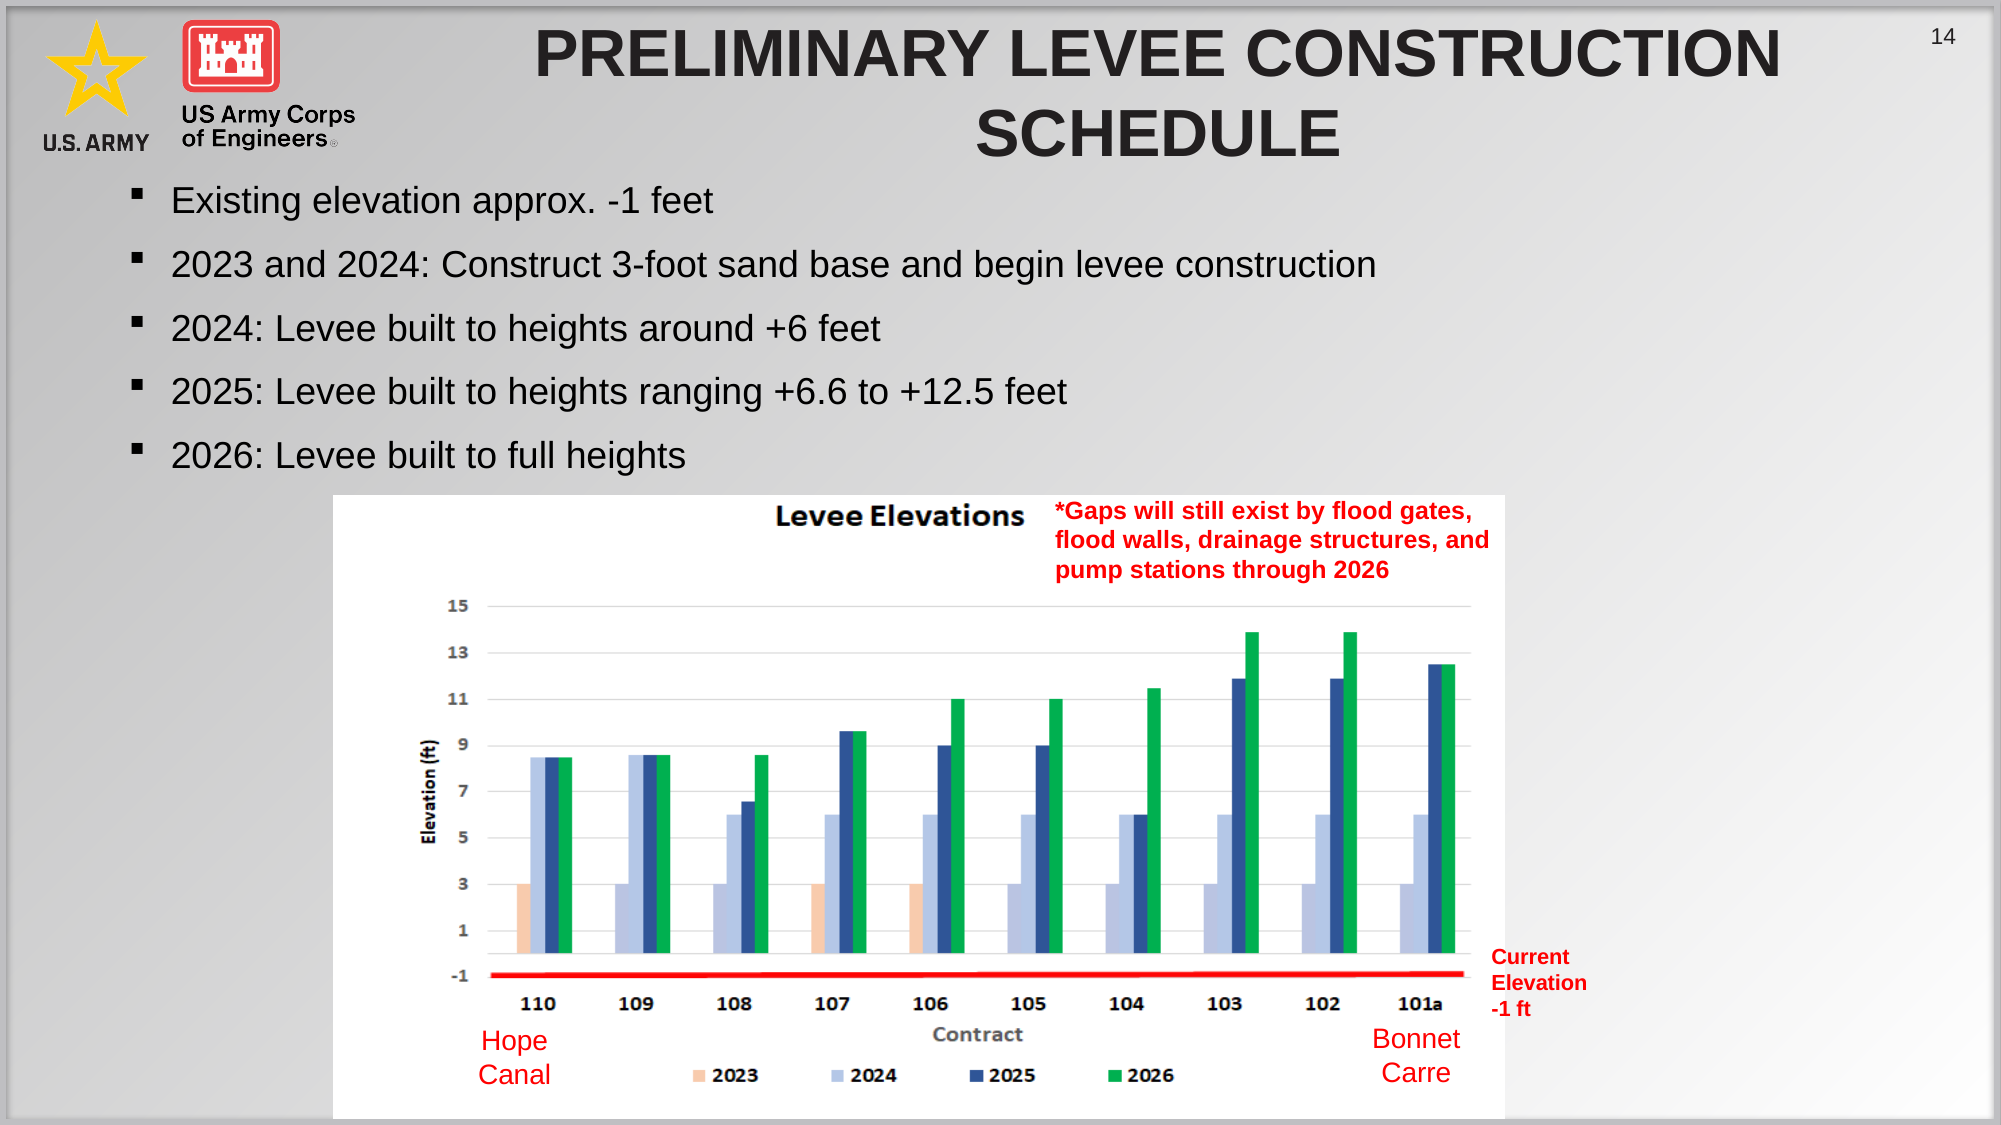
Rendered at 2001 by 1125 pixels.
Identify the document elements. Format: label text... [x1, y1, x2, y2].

picture [333, 495, 1505, 1119]
text_box *Gaps will still exist by flood gates, flood walls, drainage structures, and pump stations through 2026 [1040, 486, 1548, 592]
title Preliminary Levee Construction Schedule [354, 20, 1957, 159]
picture [31, 14, 355, 158]
text_box Existing elevation approx. -1 feet 2023 and 2024: Construct 3-foot sand base and begin levee construction 2024: Levee built to heights around +6 feet 2025: Levee built to heights ranging +6.6 to +12.5 feet 2026: Levee built to full heights [85, 168, 2000, 484]
text_box Current Elevation -1 ft [1509, 934, 1620, 1029]
